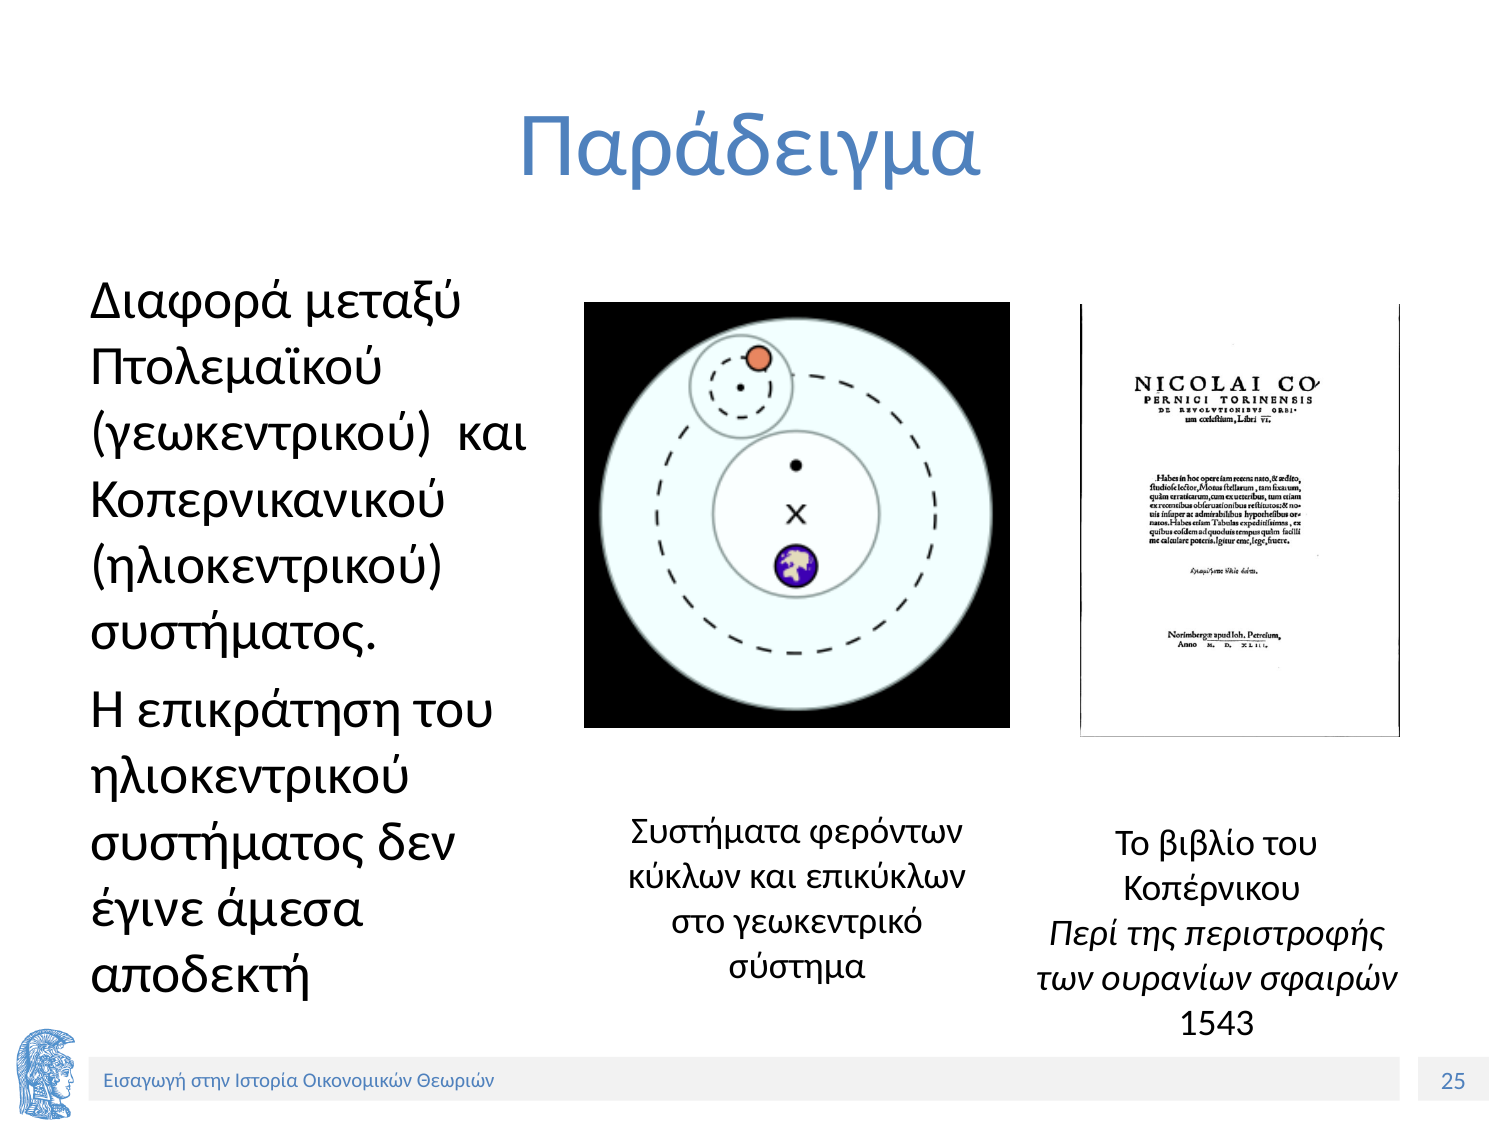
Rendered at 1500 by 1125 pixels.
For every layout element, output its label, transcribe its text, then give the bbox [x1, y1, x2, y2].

picture [584, 302, 1011, 729]
picture [1080, 304, 1400, 737]
picture [9, 1025, 81, 1120]
list Διαφορά μεταξύ Πτολεμαϊκού (γεωκεντρικού) και Κοπερνικανικού (ηλιοκεντρικού) συστήματος. Η επικράτηση του ηλιοκεντρικού συστήματος δεν έγινε άμεσα αποδεκτή [75, 255, 569, 1012]
text_box Συστήματα φερόντων κύκλων και επικύκλων στο γεωκεντρικό σύστημα [596, 798, 999, 994]
title Παράδειγμα [75, 44, 1425, 233]
text_box Το βιβλίο του Κοπέρνικου Περί της περιστροφής των ουρανίων σφαιρών 1543 [1009, 810, 1424, 1051]
